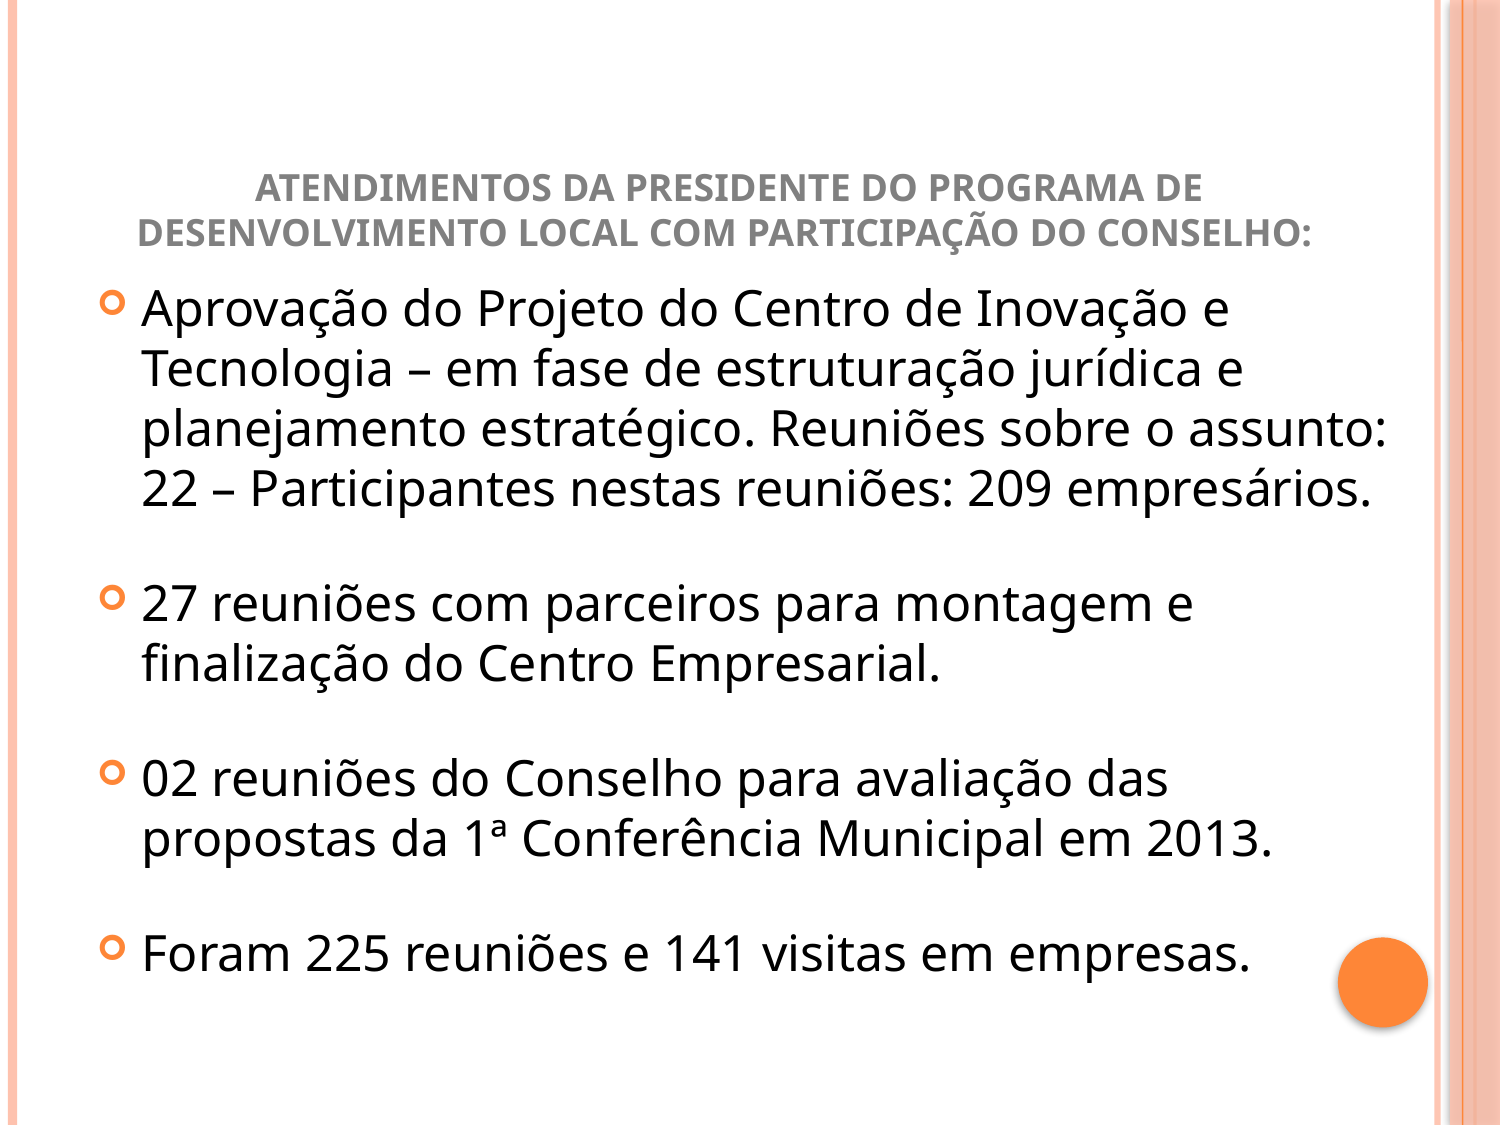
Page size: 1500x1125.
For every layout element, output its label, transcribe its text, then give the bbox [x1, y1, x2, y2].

title Atendimentos da presidente do Programa de desenvolvimento local com participação do Conselho: [117, 117, 1343, 269]
list Aprovação do Projeto do Centro de Inovação e Tecnologia – em fase de estruturação jurídica e planejamento estratégico. Reuniões sobre o assunto: 22 – Participantes nestas reuniões: 209 empresários. 27 reuniões com parceiros para montagem e finalização do Centro Empresarial. 02 reuniões do Conselho para avaliação das propostas da 1ª Conferência Municipal em 2013. Foram 225 reuniões e 141 visitas em empresas. [82, 269, 1430, 997]
